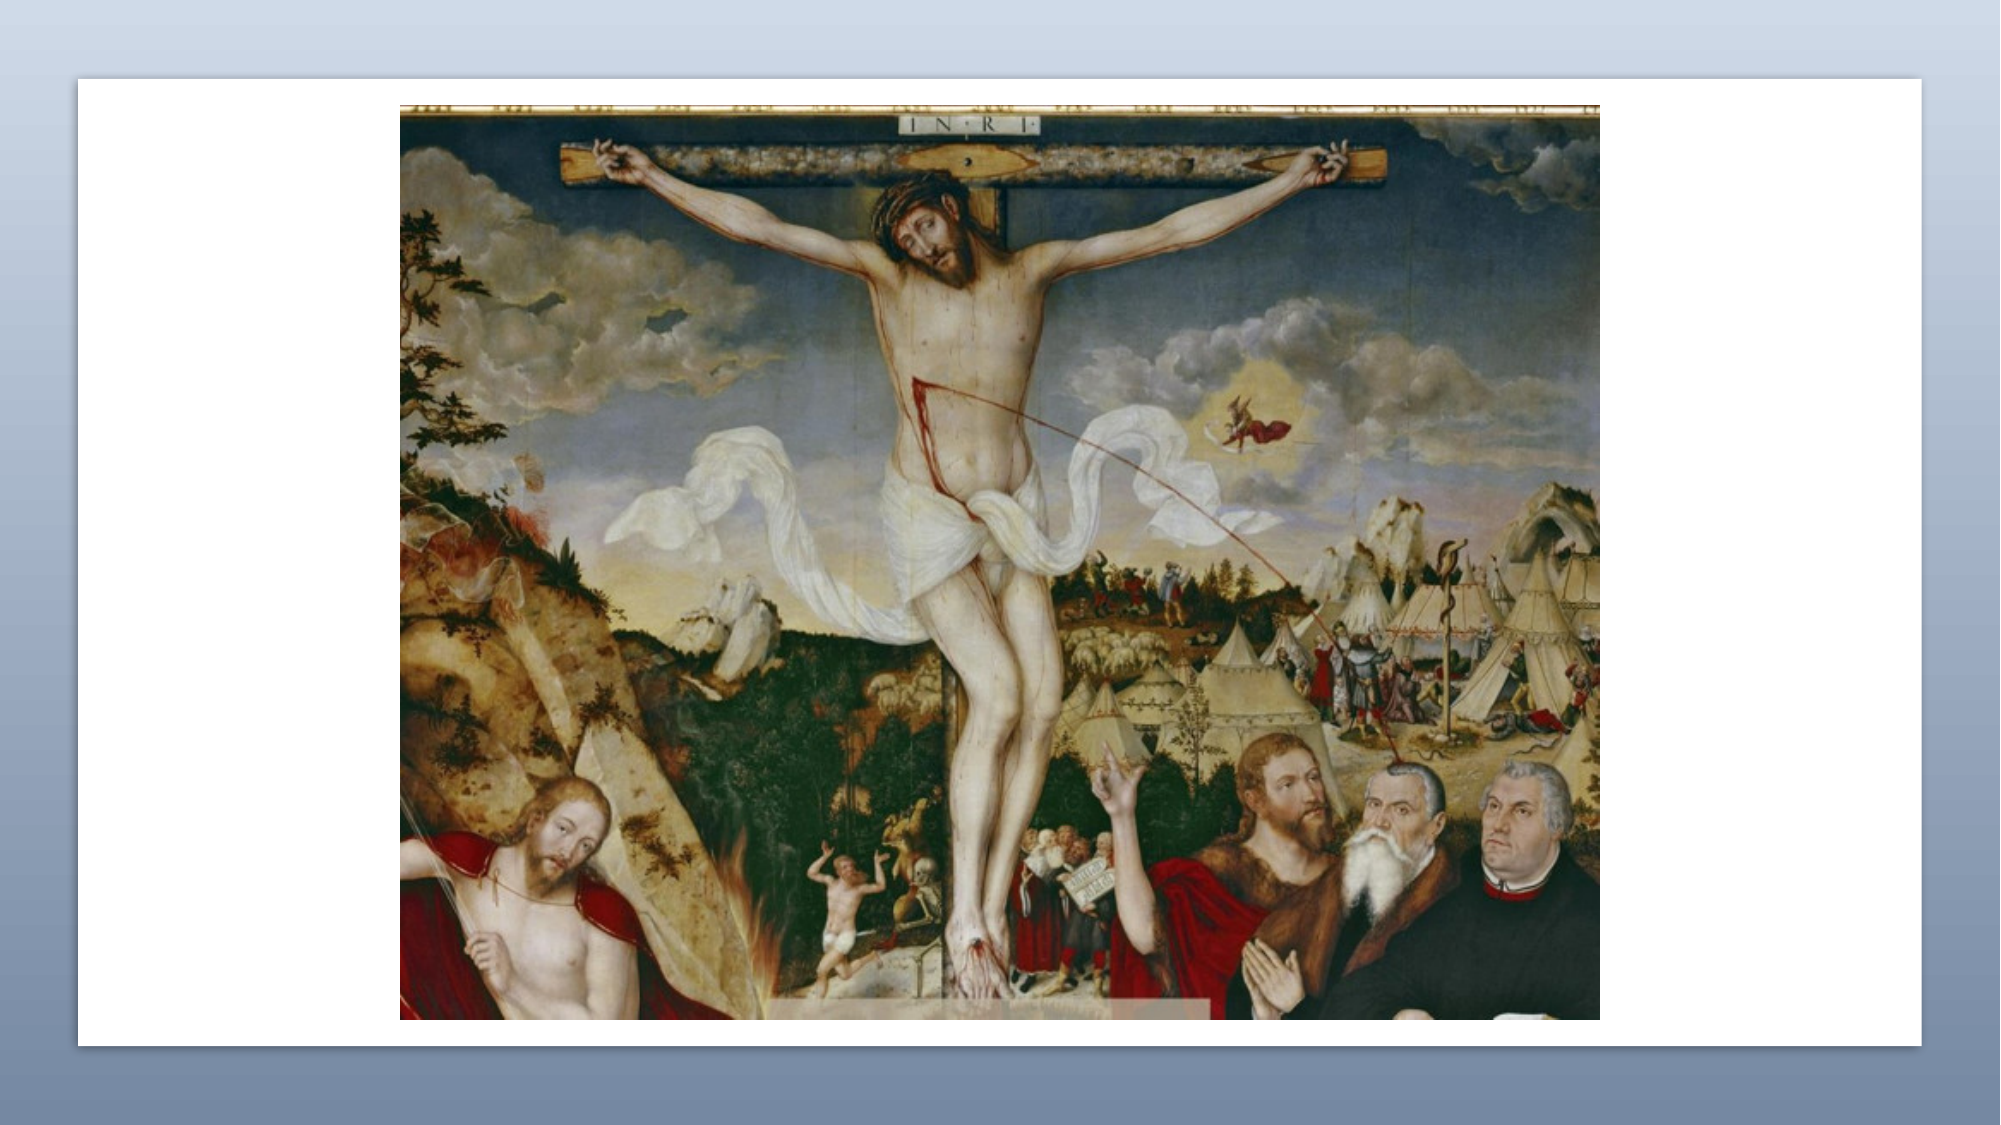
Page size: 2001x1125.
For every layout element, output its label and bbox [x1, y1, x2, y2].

picture [400, 105, 1600, 1020]
text_box [77, 77, 1923, 1048]
text_box [0, 0, 2000, 1125]
